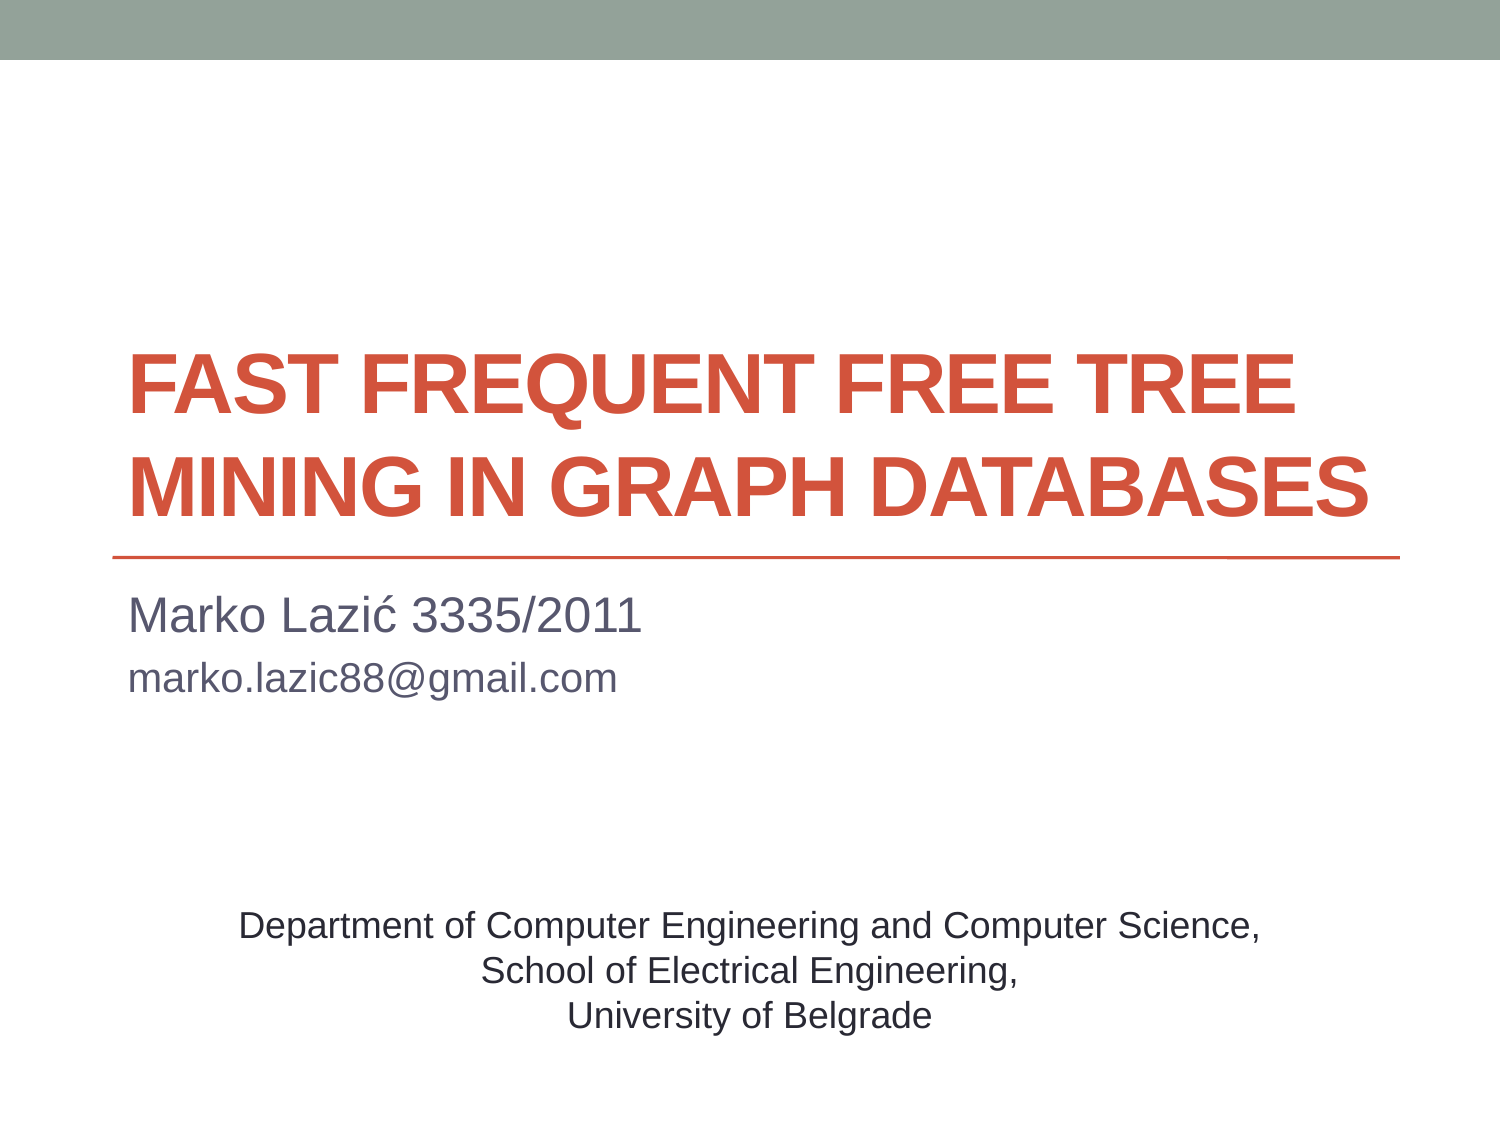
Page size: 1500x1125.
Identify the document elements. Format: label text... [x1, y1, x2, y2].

title Fast Frequent Free Tree Mining in Graph Databases [112, 224, 1400, 542]
text_box Department of Computer Engineering and Computer Science, School of Electrical Engineering, University of Belgrade [123, 893, 1376, 1125]
subtitle Marko Lazić 3335/2011 marko.lazic88@gmail.com [112, 575, 1163, 863]
